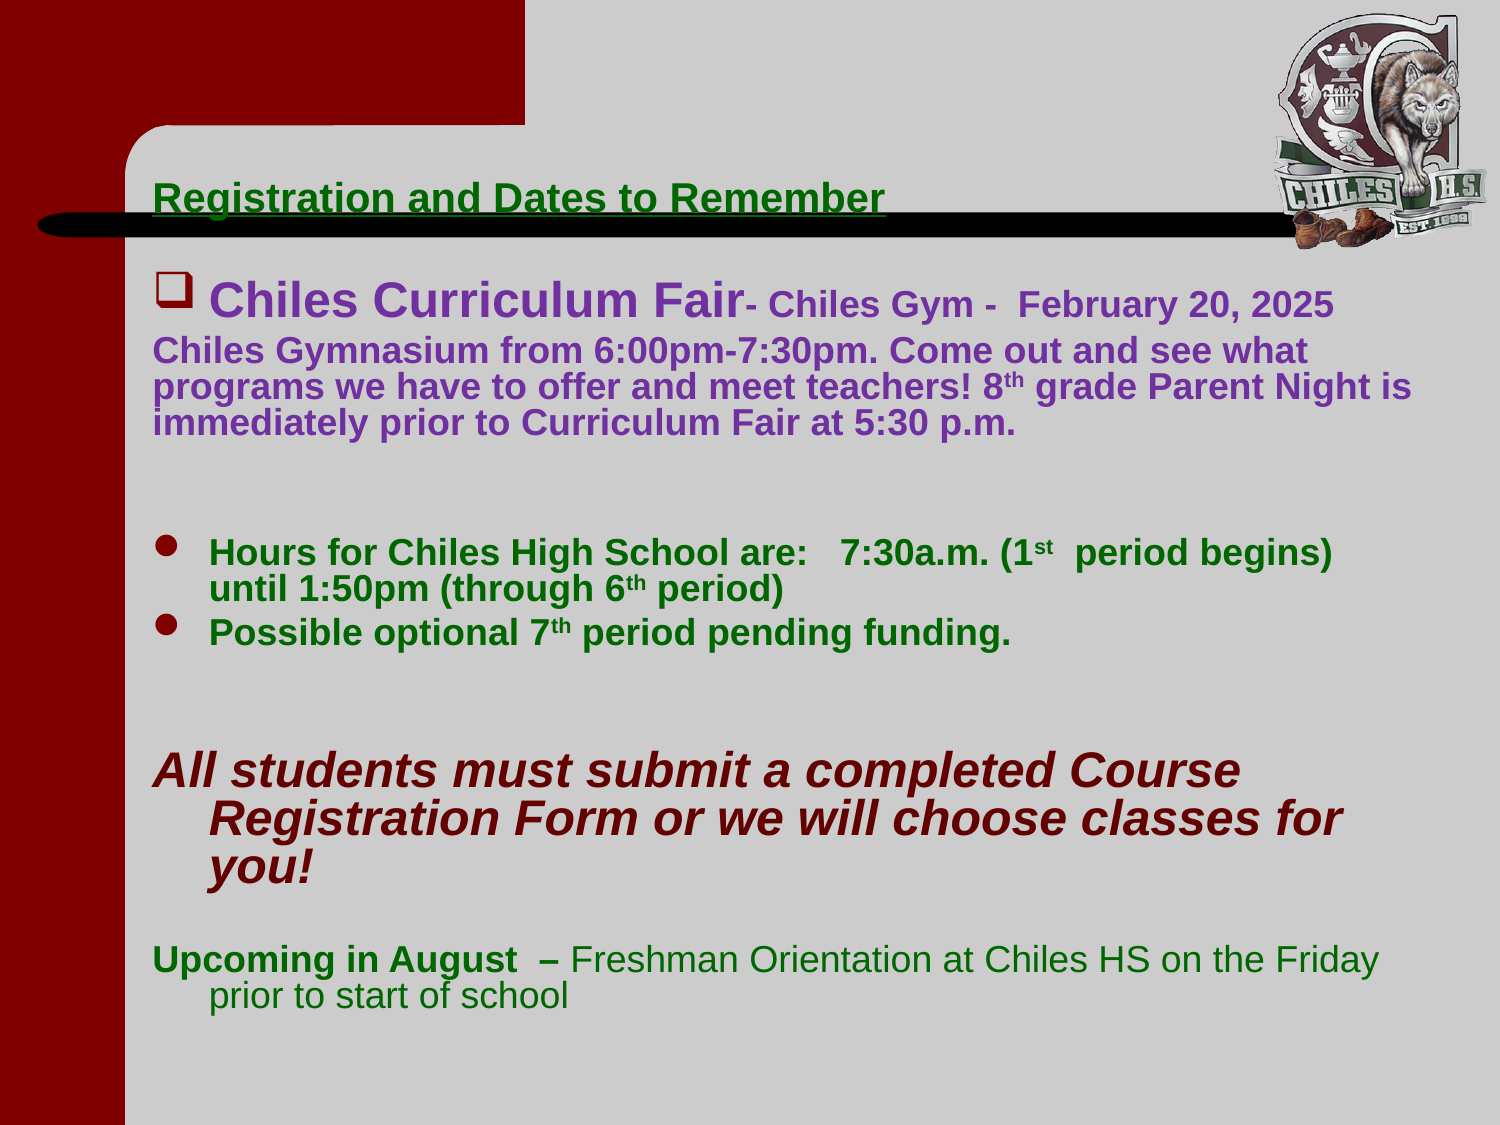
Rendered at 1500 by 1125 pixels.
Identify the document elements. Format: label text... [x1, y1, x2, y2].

picture [1272, 12, 1488, 250]
list Registration and Dates to Remember Chiles Curriculum Fair- Chiles Gym - February 20, 2025 Chiles Gymnasium from 6:00pm-7:30pm. Come out and see what programs we have to offer and meet teachers! 8th grade Parent Night is immediately prior to Curriculum Fair at 5:30 p.m. Hours for Chiles High School are: 7:30a.m. (1st period begins) until 1:50pm (through 6th period) Possible optional 7th period pending funding. All students must submit a completed Course Registration Form or we will choose classes for you! Upcoming in August – Freshman Orientation at Chiles HS on the Friday prior to start of school [137, 125, 1438, 1125]
